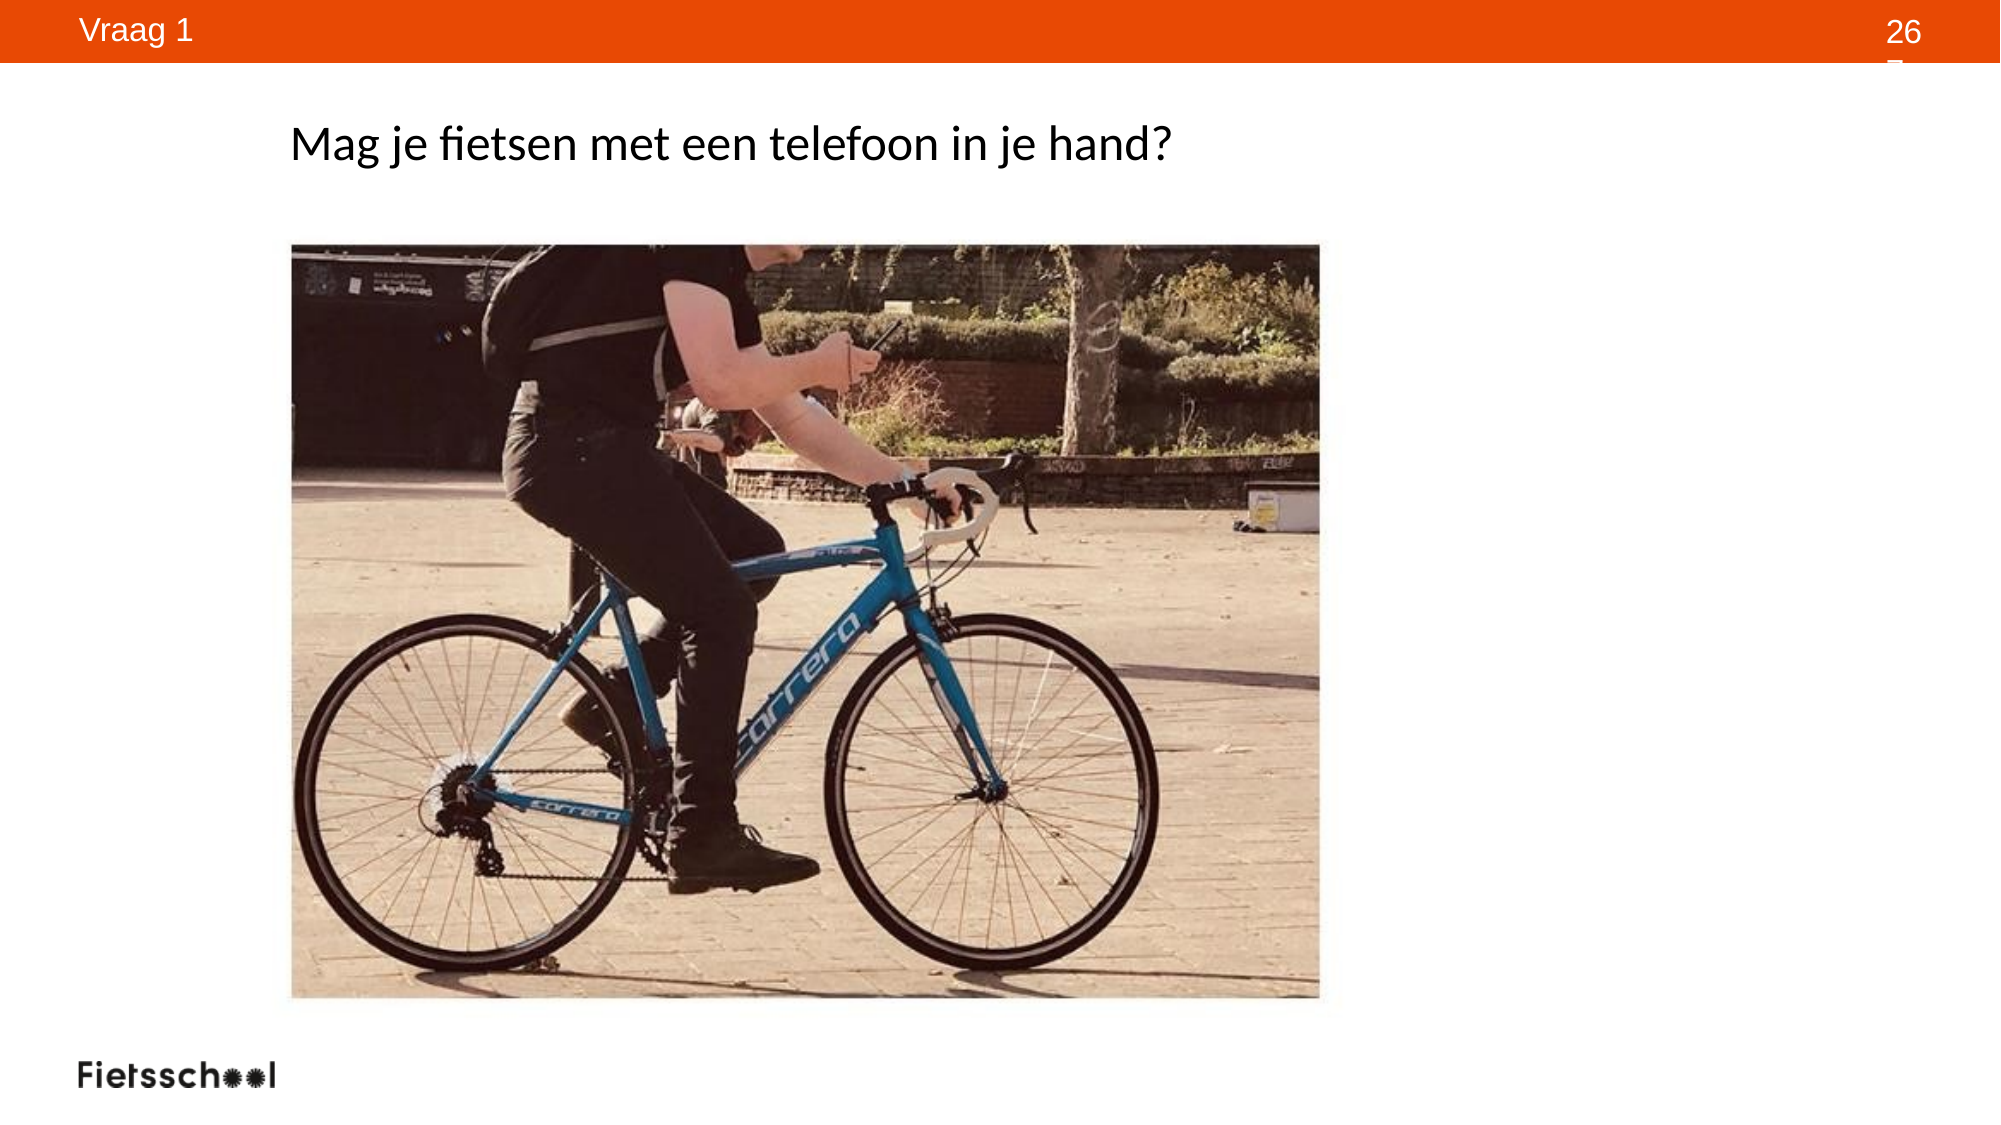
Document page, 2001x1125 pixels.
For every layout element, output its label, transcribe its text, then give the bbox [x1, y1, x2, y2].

picture [78, 1061, 275, 1088]
text_box Vraag 1 [76, 6, 197, 49]
text_box Mag je fietsen met een telefoon in je hand? [274, 102, 1276, 178]
picture [136, 208, 1488, 1043]
text_box 267 [1883, 8, 1925, 91]
